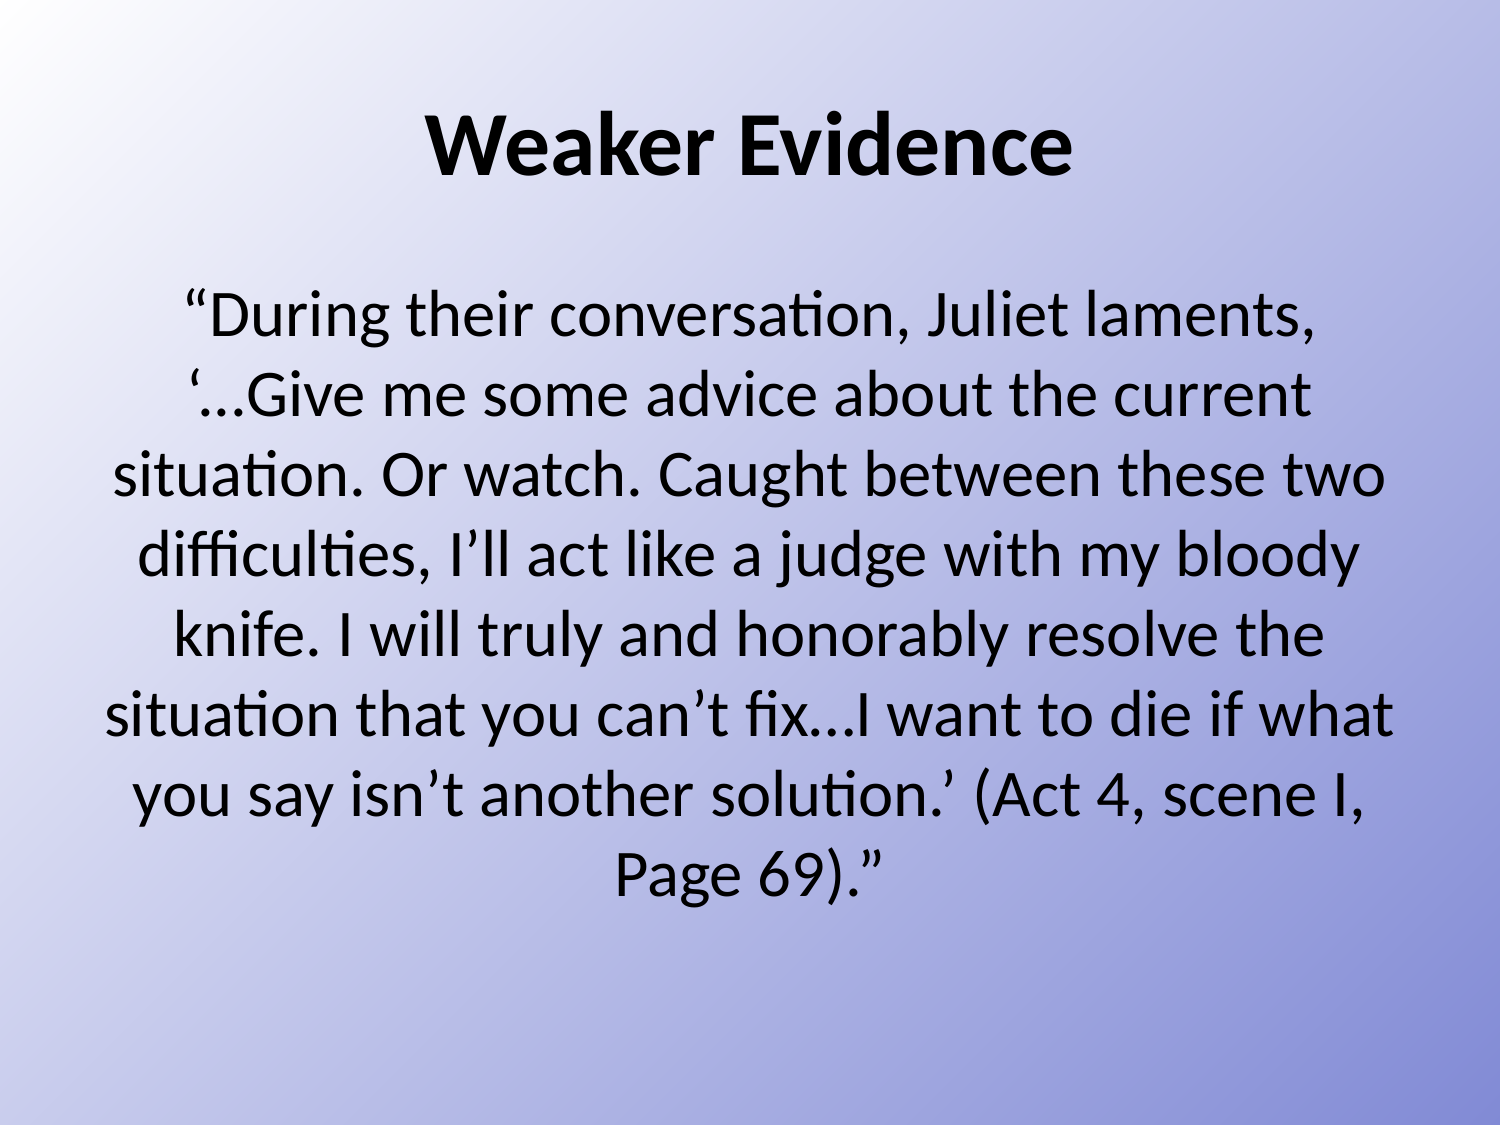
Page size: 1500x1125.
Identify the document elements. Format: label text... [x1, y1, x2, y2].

title Weaker Evidence [75, 45, 1425, 233]
list “During their conversation, Juliet laments, ‘...Give me some advice about the current situation. Or watch. Caught between these two difficulties, I’ll act like a judge with my bloody knife. I will truly and honorably resolve the situation that you can’t fix…I want to die if what you say isn’t another solution.’ (Act 4, scene I, Page 69).” [75, 262, 1425, 1005]
